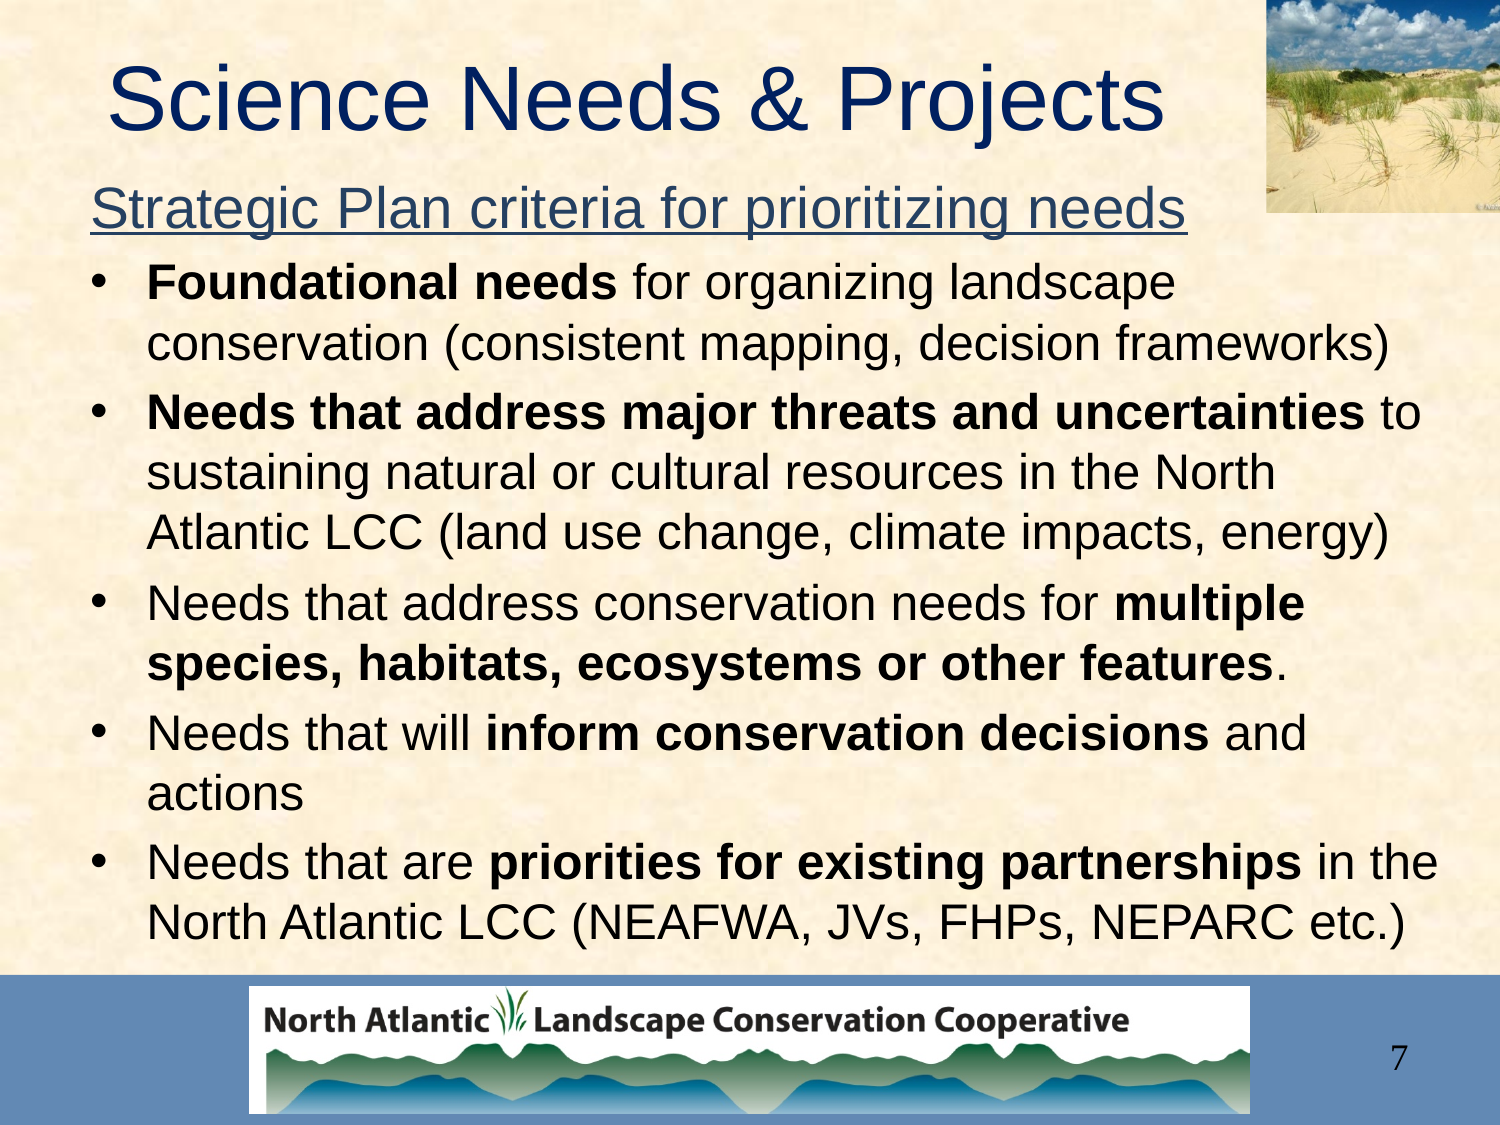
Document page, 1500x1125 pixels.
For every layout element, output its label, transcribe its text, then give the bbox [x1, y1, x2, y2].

title Science Needs & Projects [0, 0, 1262, 188]
picture [0, 0, 1500, 974]
slide_number 7 [1374, 1025, 1463, 1108]
picture [249, 986, 1250, 1114]
list Strategic Plan criteria for prioritizing needs Foundational needs for organizing landscape conservation (consistent mapping, decision frameworks) Needs that address major threats and uncertainties to sustaining natural or cultural resources in the North Atlantic LCC (land use change, climate impacts, energy) Needs that address conservation needs for multiple species, habitats, ecosystems or other features. Needs that will inform conservation decisions and actions Needs that are priorities for existing partnerships in the North Atlantic LCC (NEAFWA, JVs, FHPs, NEPARC etc.) [75, 162, 1463, 963]
